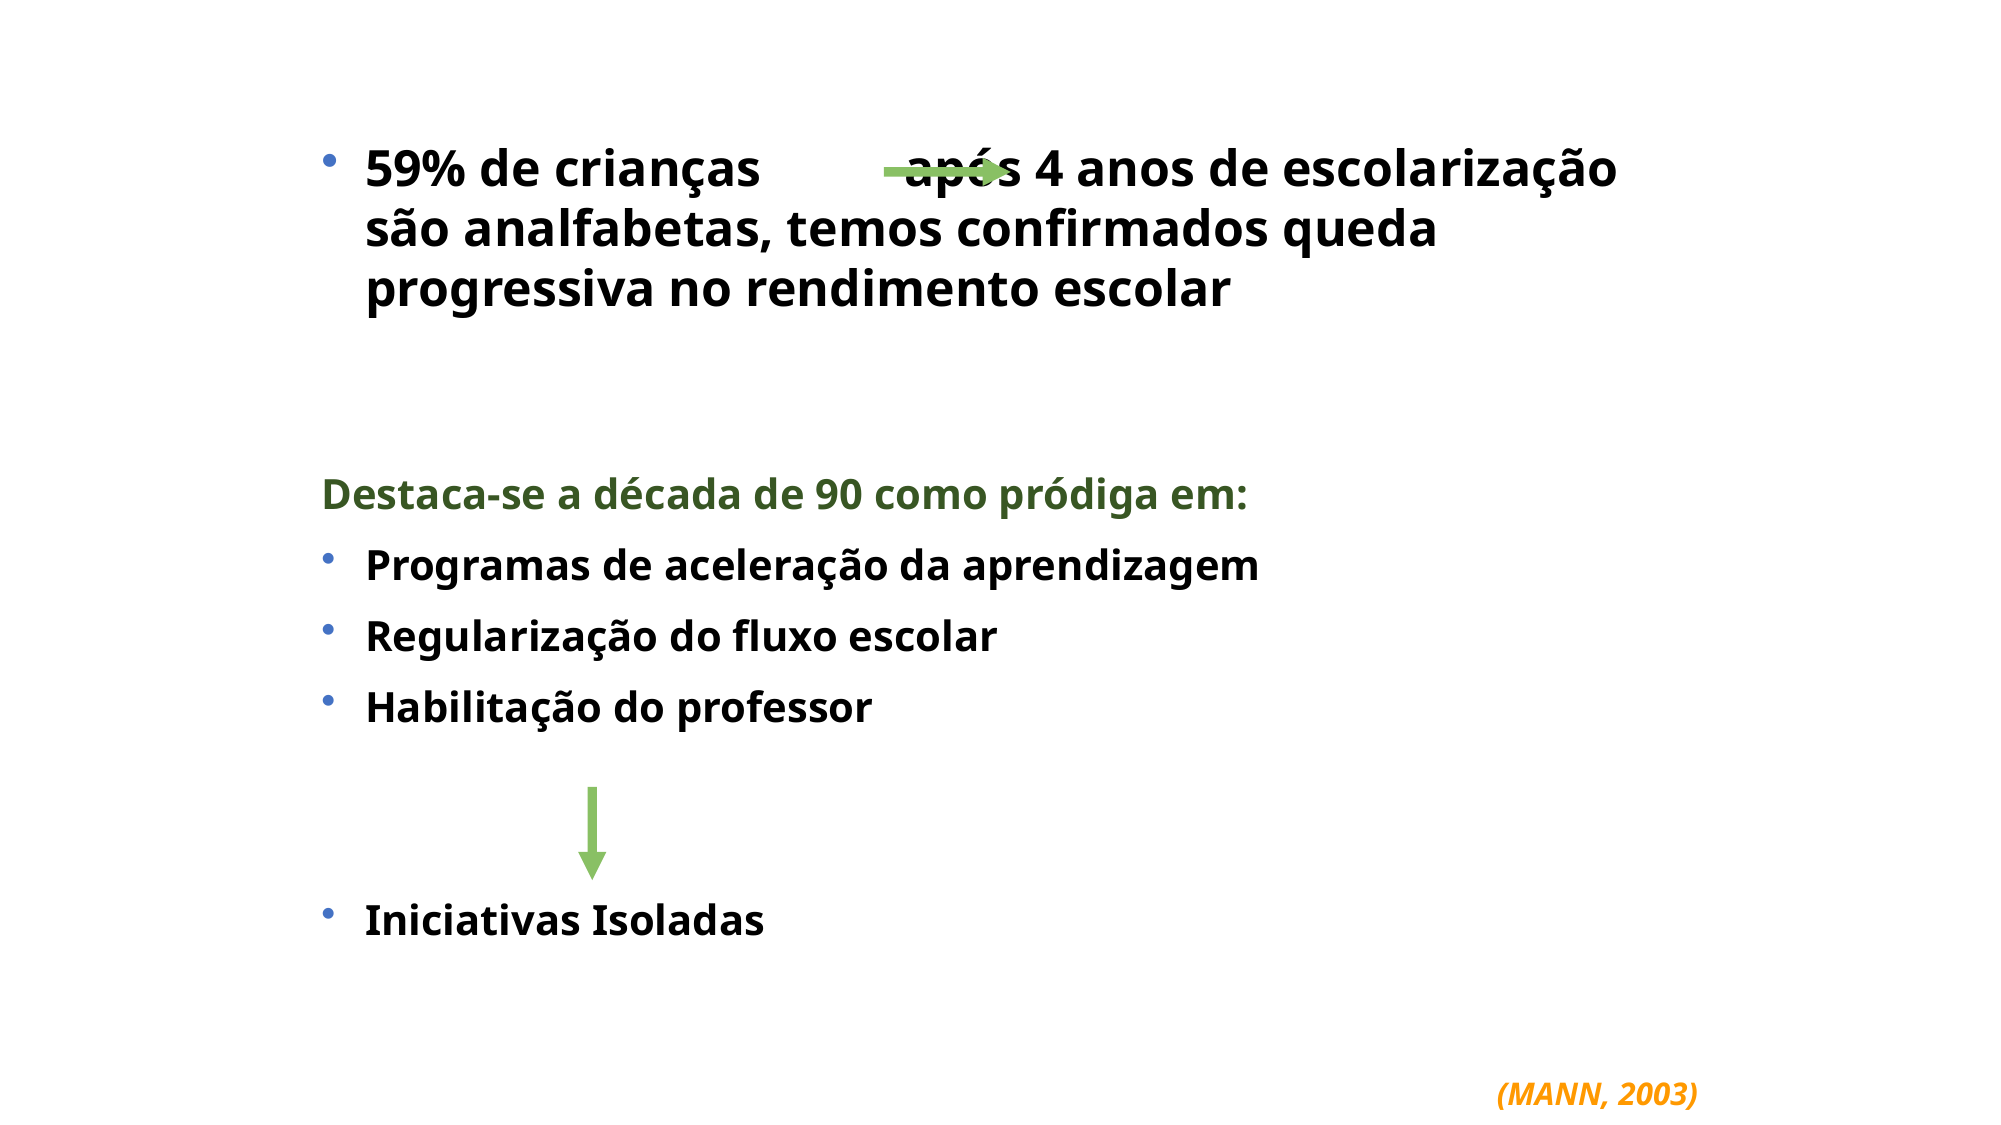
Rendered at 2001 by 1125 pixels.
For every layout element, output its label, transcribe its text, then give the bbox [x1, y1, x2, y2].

text_box 59% de crianças após 4 anos de escolarização são analfabetas, temos confirmados queda progressiva no rendimento escolar [306, 128, 1715, 324]
text_box (MANN, 2003) [1481, 1071, 1714, 1120]
text_box [883, 165, 1011, 179]
text_box Destaca-se a década de 90 como pródiga em: Programas de aceleração da aprendizagem Regularização do fluxo escolar Habilitação do professor Iniciativas Isoladas [306, 460, 1710, 951]
text_box [586, 786, 599, 881]
